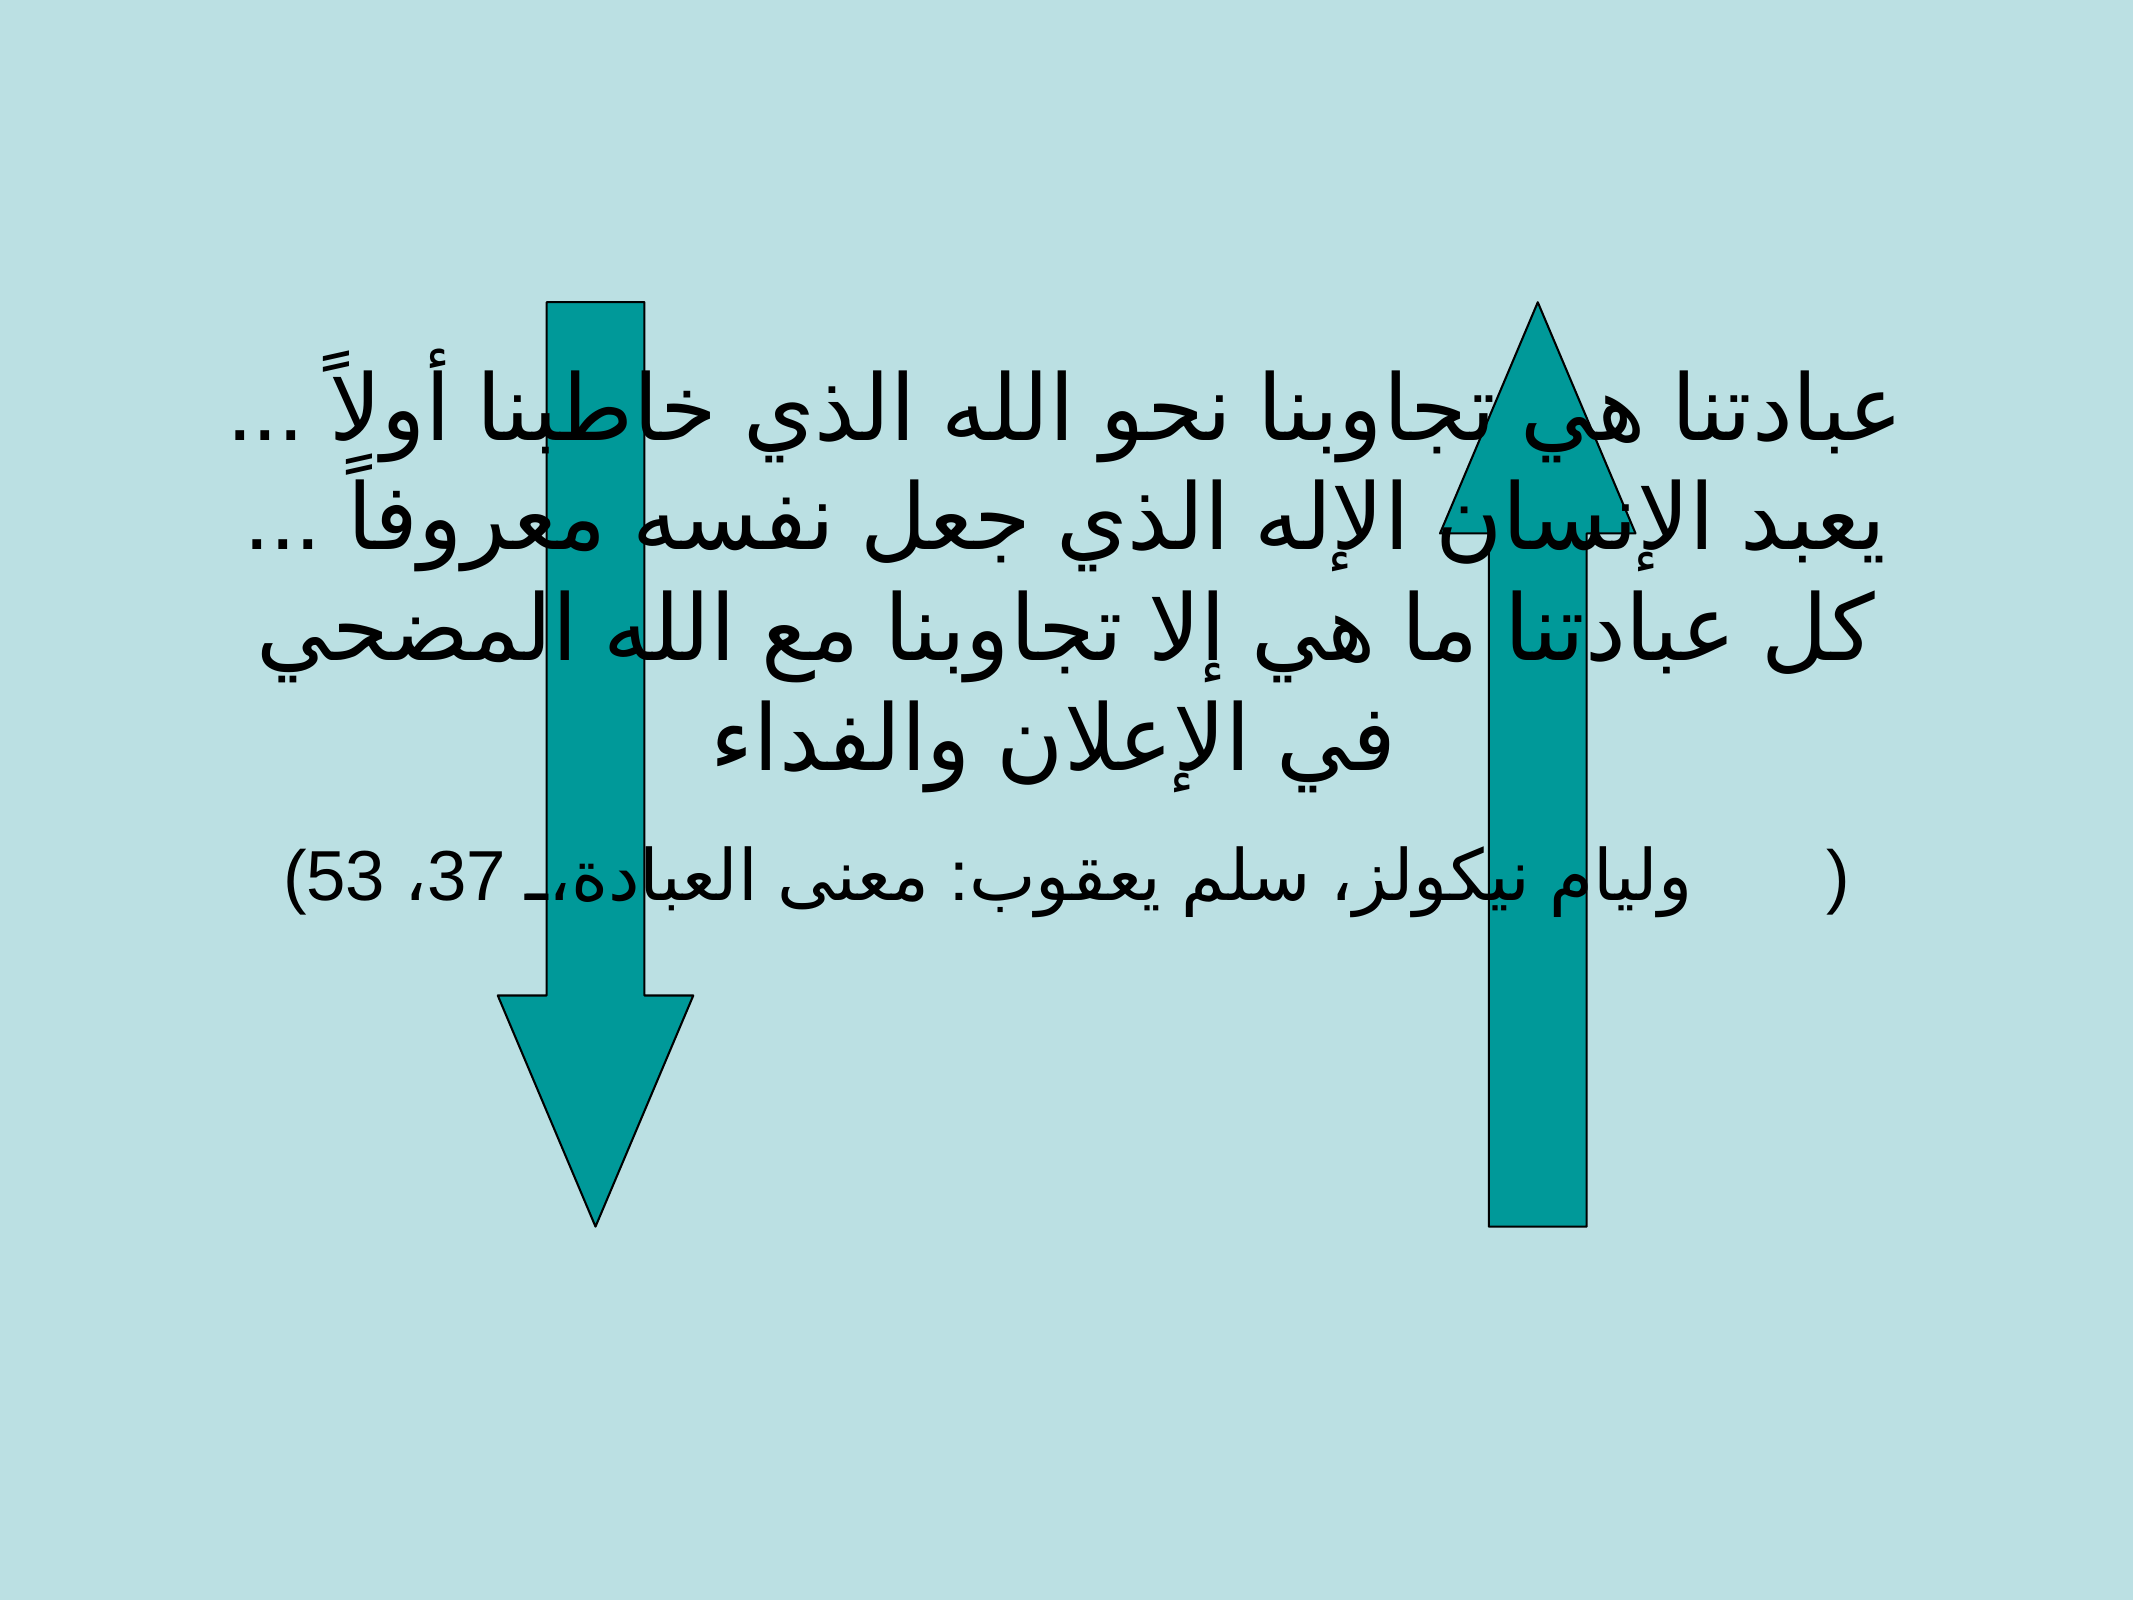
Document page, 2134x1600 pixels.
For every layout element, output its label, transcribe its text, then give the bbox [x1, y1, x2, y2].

text_box عبادتنا هي تجاوبنا نحو الله الذي خاطبنا أولاً ... يعبد الإنسان الإله الذي جعل نفسه معروفاً ... كل عبادتنا ما هي إلا تجاوبنا مع الله المضحي في الإعلان والفداء (وليام نيكولز، سلم يعقوب: معنى العبادة، 37، 53) [197, 337, 1936, 926]
text_box [1523, 302, 1553, 337]
text_box [1488, 926, 1587, 1227]
text_box [497, 926, 694, 1227]
text_box [546, 302, 645, 337]
